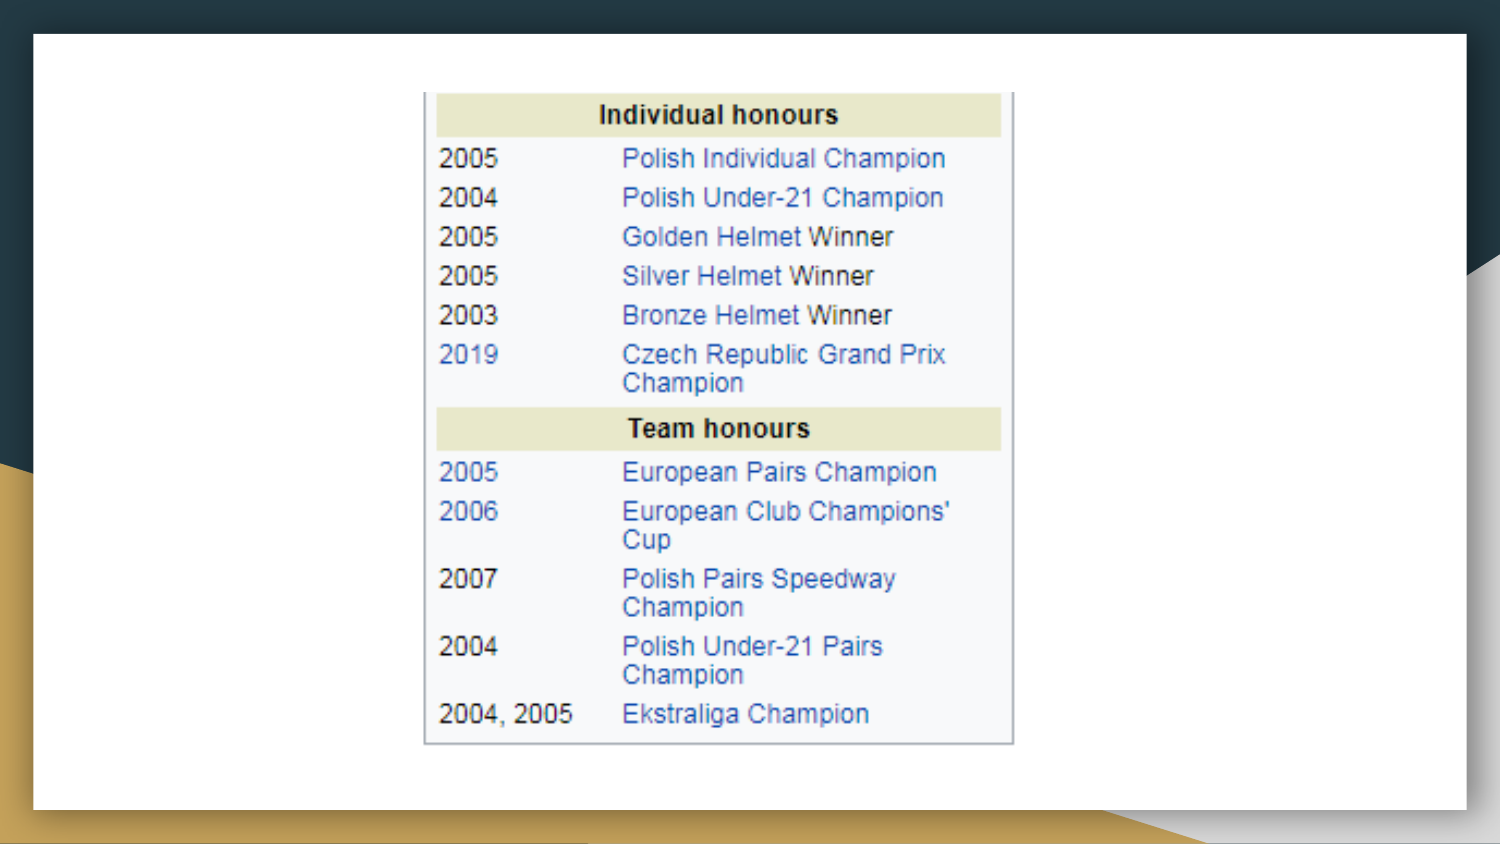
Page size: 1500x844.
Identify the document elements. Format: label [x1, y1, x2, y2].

picture [422, 92, 1030, 752]
